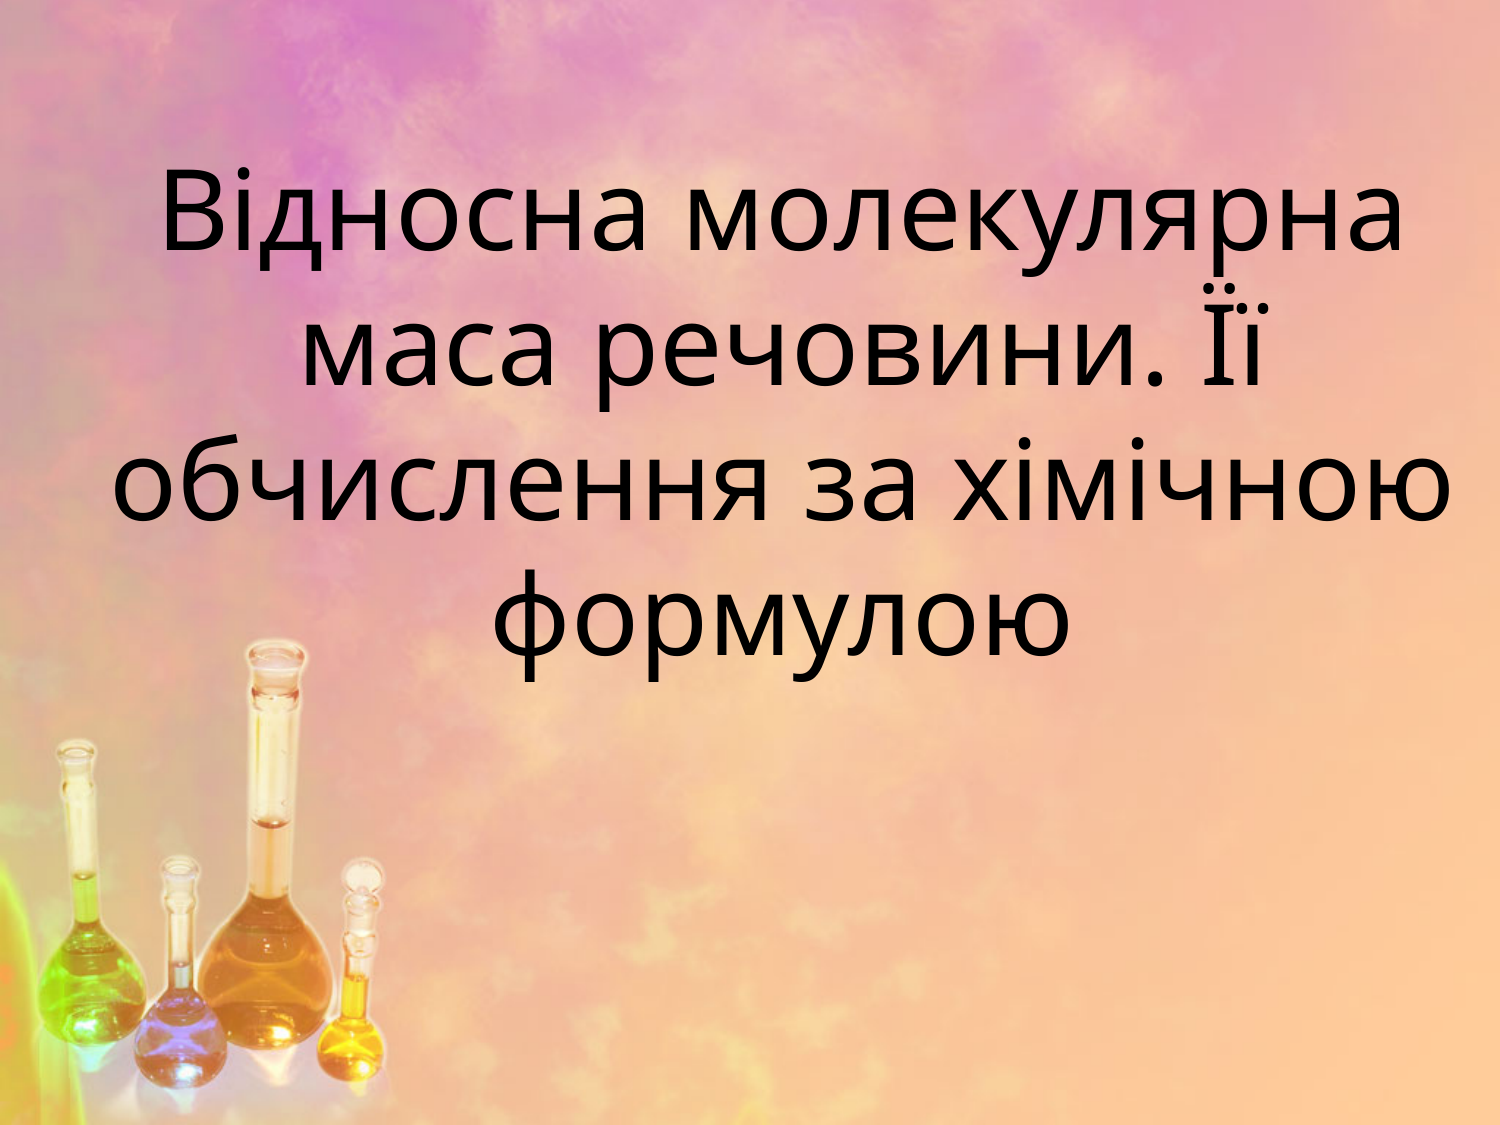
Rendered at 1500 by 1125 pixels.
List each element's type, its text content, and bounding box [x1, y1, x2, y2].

title Відносна молекулярна маса речовини. Її обчислення за хімічною формулою [64, 444, 1500, 686]
picture [0, 0, 1500, 1125]
